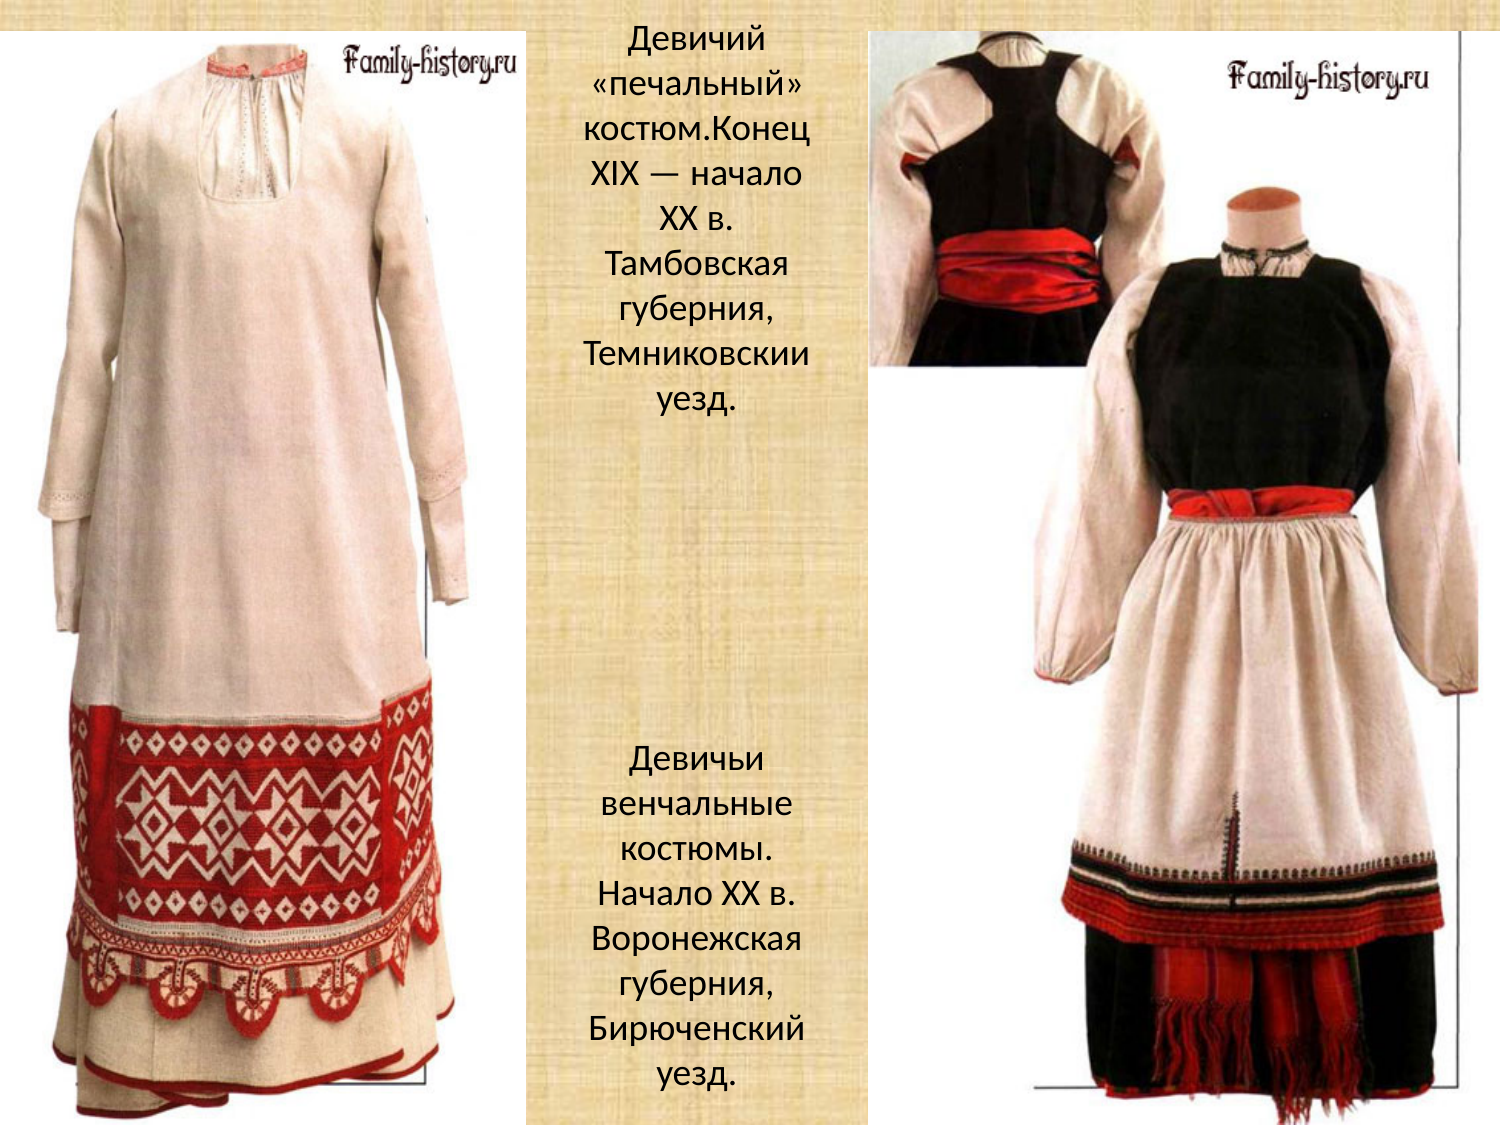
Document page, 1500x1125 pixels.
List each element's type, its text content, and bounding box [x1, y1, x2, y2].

picture [0, 30, 526, 1125]
title Девичий «печальный» костюм.Конец XIX — начало XX в. Тамбовская губерния, Темниковскии уезд. Девичьи венчальные костюмы. Начало XX в. Воронежская губерния, Бирюченский уезд. [561, 0, 833, 1106]
picture [867, 30, 1500, 1125]
